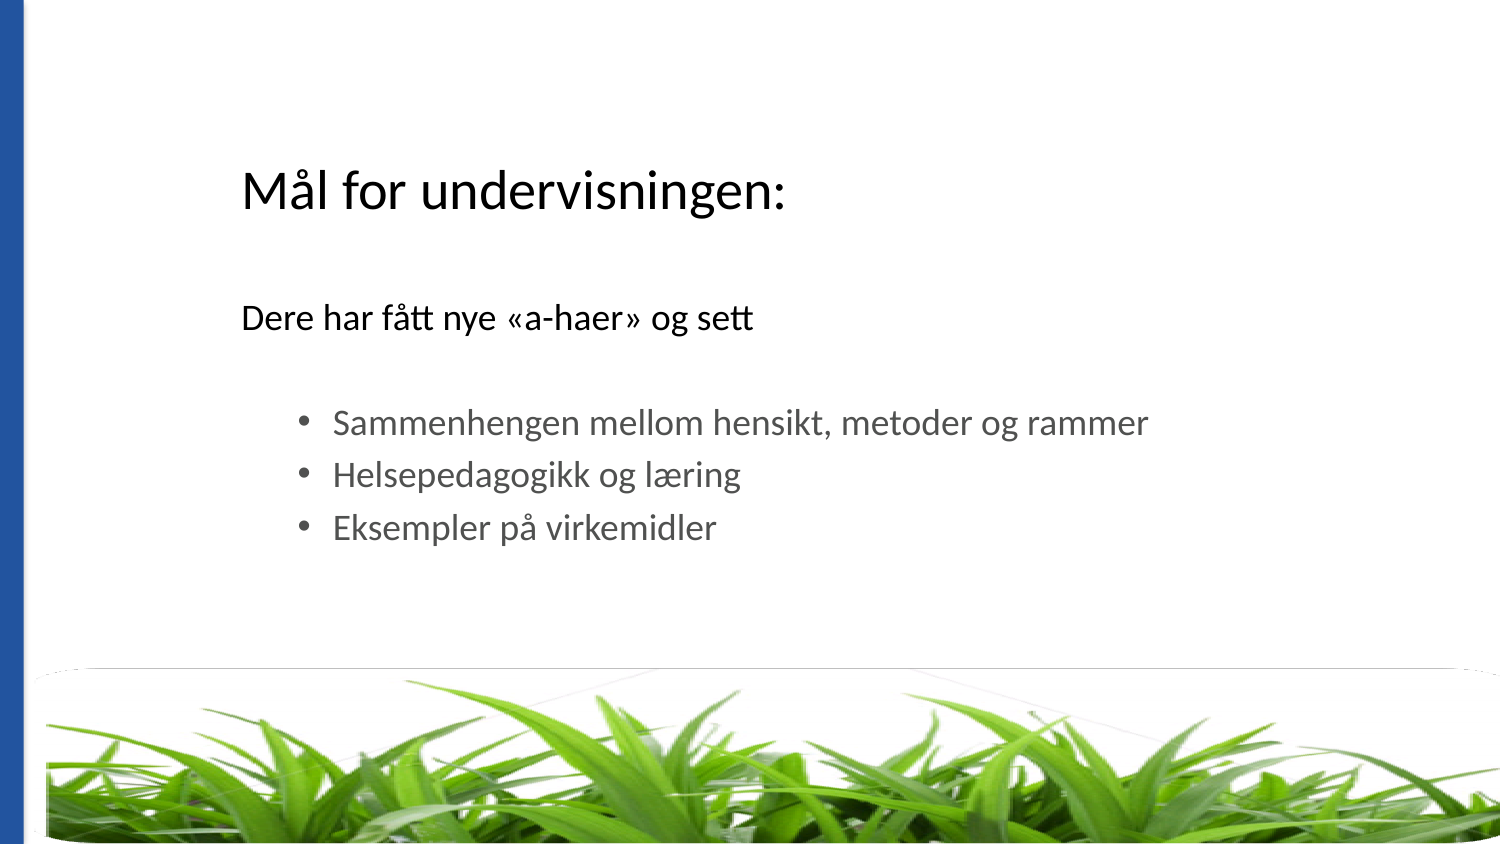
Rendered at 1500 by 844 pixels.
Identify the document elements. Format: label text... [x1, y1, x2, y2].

list Dere har fått nye «a-haer» og sett Sammenhengen mellom hensikt, metoder og rammer Helsepedagogikk og læring Eksempler på virkemidler [226, 244, 1274, 667]
picture [26, 668, 1500, 844]
title Mål for undervisningen: [226, 20, 1274, 228]
